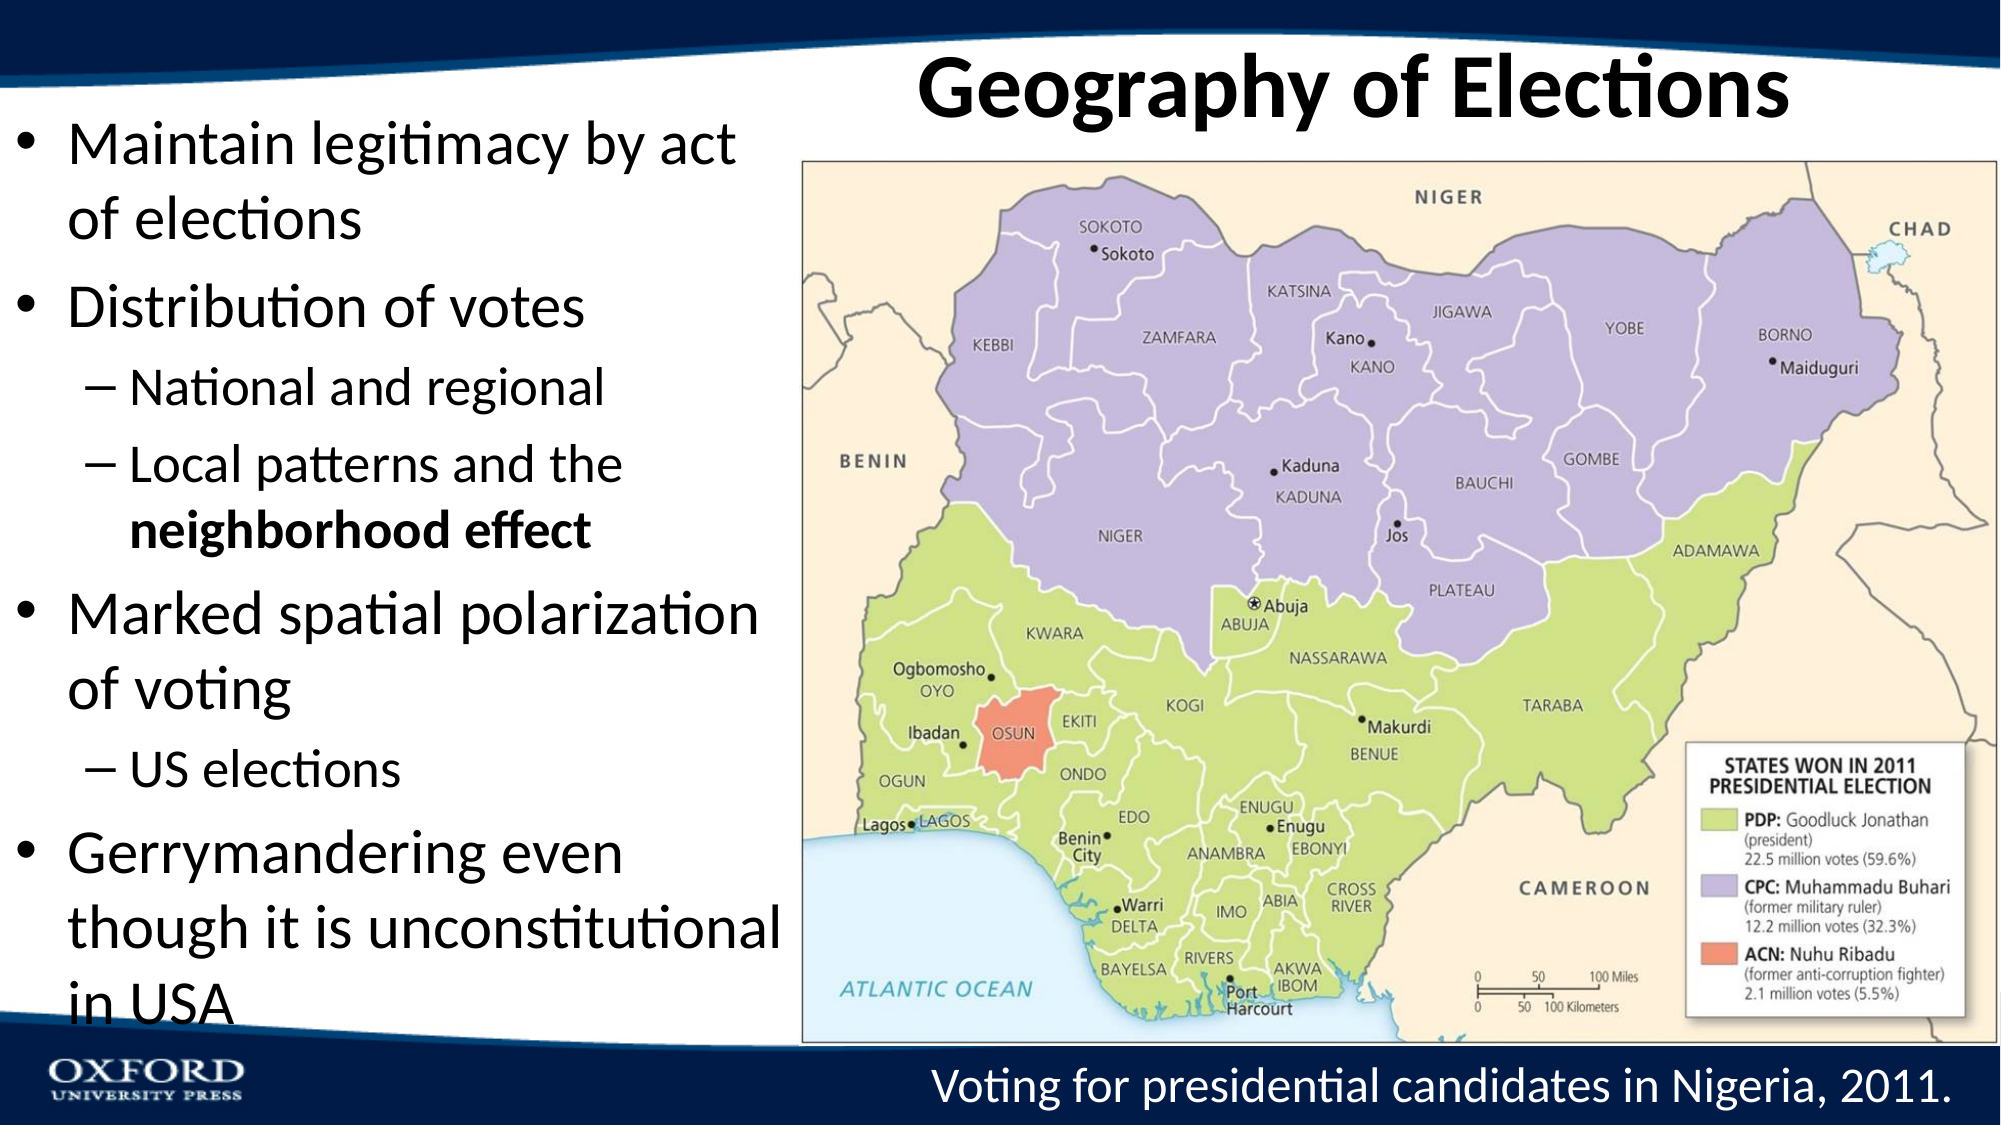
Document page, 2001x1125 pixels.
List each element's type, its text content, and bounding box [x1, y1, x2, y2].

picture [0, 0, 2001, 1125]
list Voting for presidential candidates in Nigeria, 2011. [872, 1054, 1997, 1106]
list Maintain legitimacy by act of elections Distribution of votes National and regional Local patterns and the neighborhood effect Marked spatial polarization of voting US elections Gerrymandering even though it is unconstitutional in USA [0, 94, 799, 1046]
title Geography of Elections [0, 17, 1807, 145]
